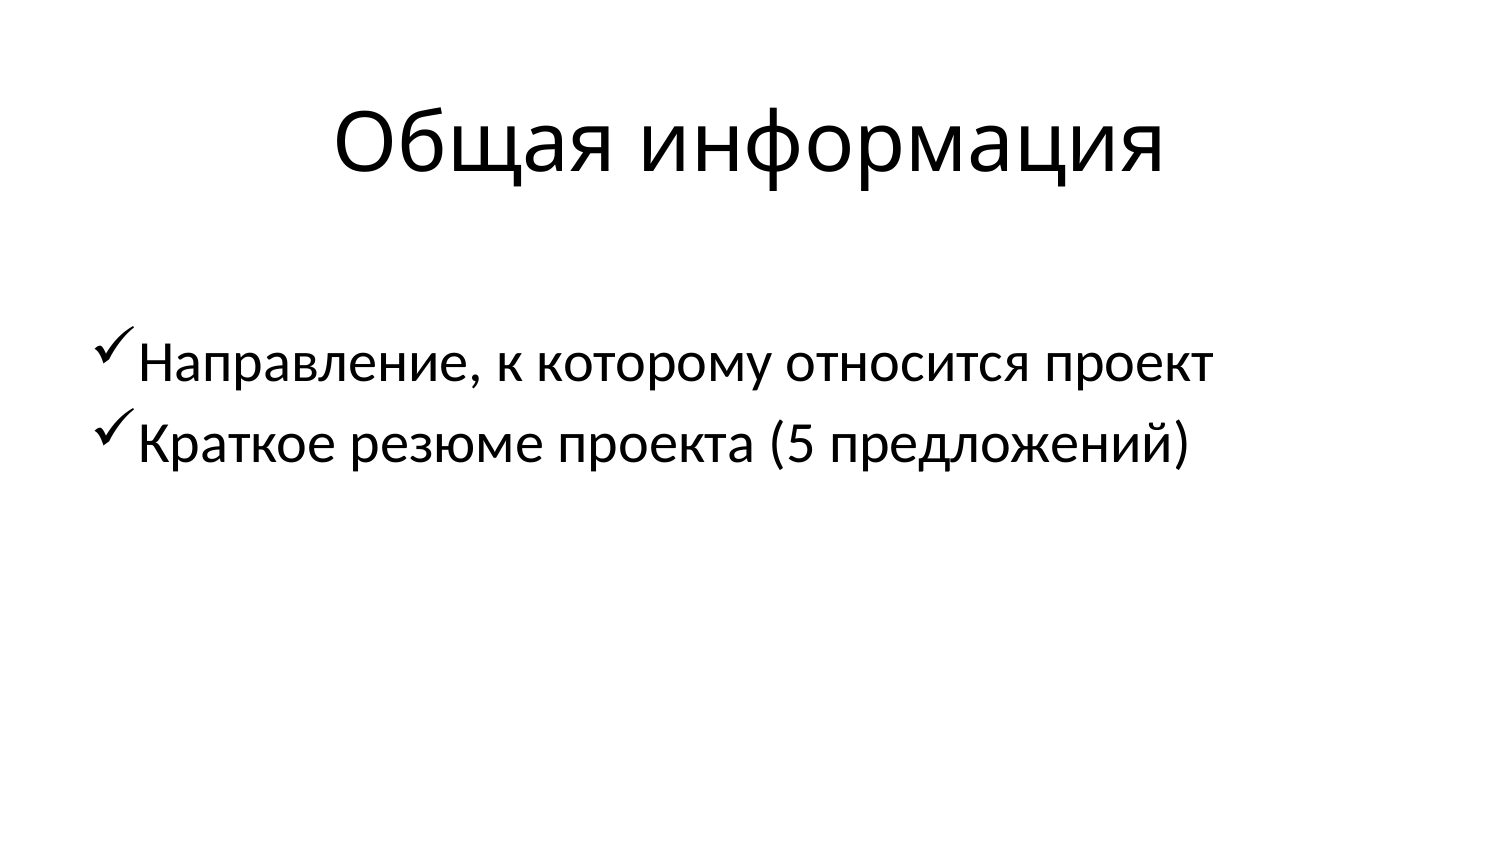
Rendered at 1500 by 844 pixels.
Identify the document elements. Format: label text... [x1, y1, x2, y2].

title Общая информация [75, 67, 1425, 209]
list Направление, к которому относится проект Краткое резюме проекта (5 предложений) [75, 315, 1425, 844]
